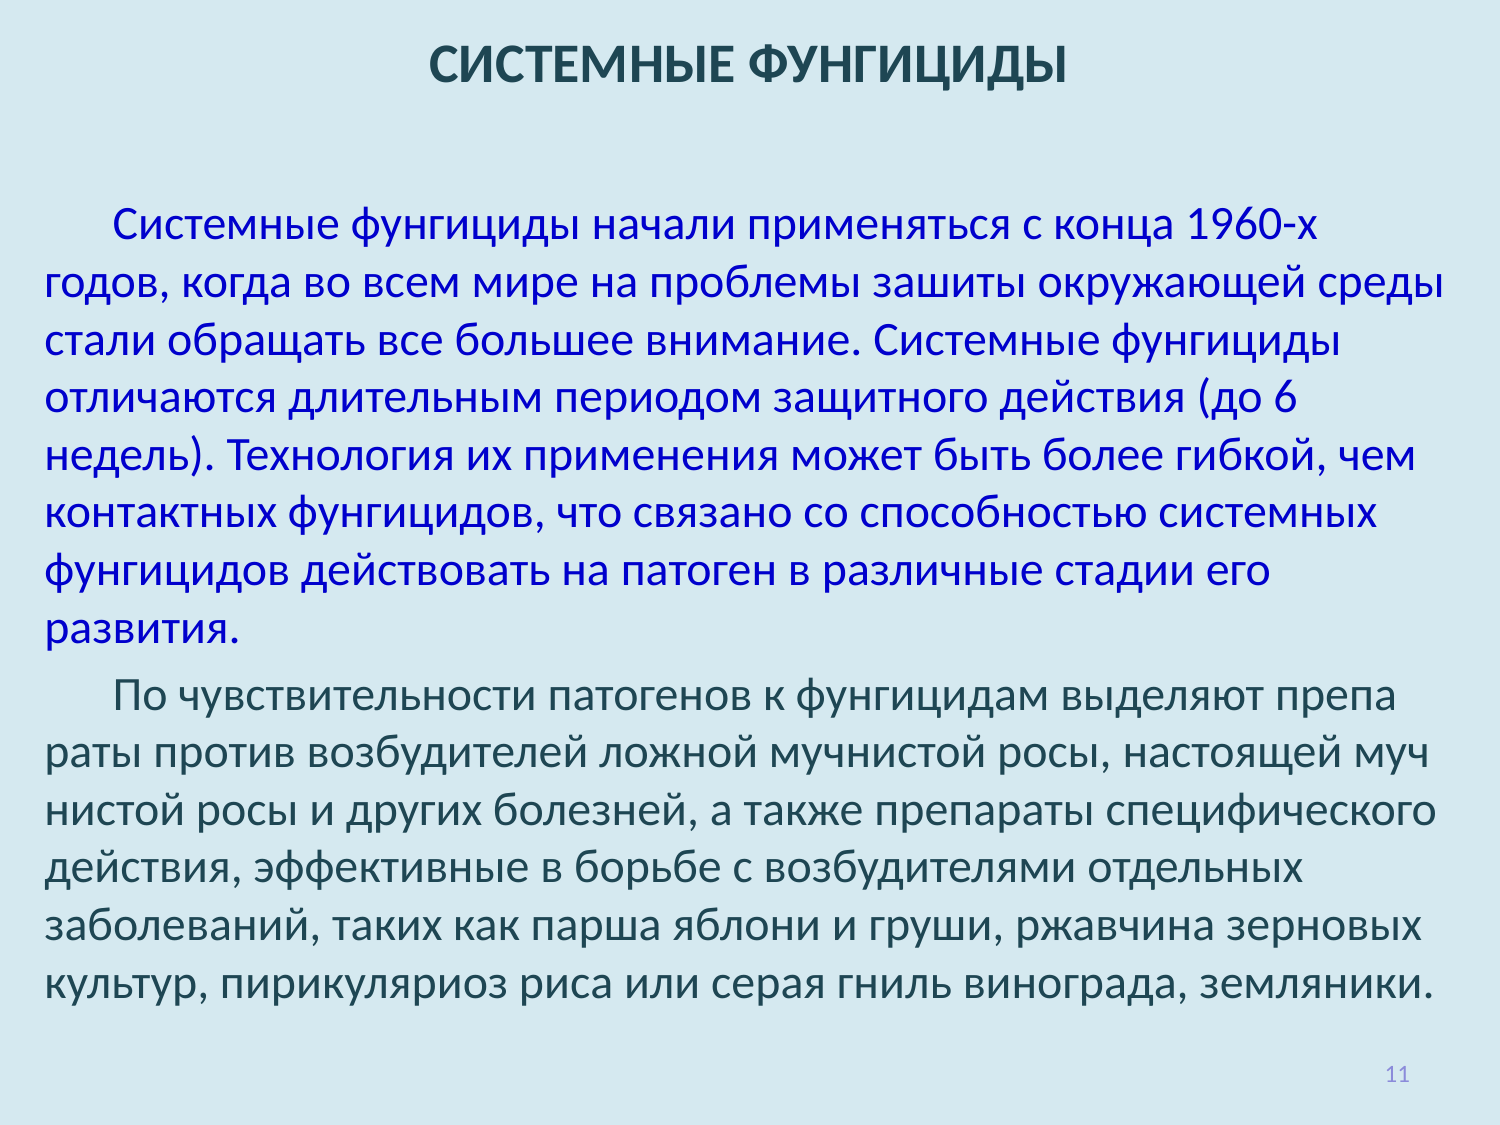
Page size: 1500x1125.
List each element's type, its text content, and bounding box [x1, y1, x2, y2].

list Системные фунгициды начали применяться с конца 1960-х годов, когда во всем мире на проблемы зашиты окружающей среды стали об­ращать все большее внимание. Системные фунгициды отличаются длительным периодом защитного действия (до 6 недель). Технология их применения может быть более гибкой, чем контактных фунгицидов, что связано со способностью системных фунгицидов действовать на патоген в различные стадии его развития. По чувствительности патогенов к фунгицидам выделяют препа­раты против возбудителей ложной мучнистой росы, настоящей муч­нистой росы и других болезней, а также препараты специфического действия, эффективные в борьбе с возбудителями отдельных заболе­ваний, таких как парша яблони и груши, ржавчина зерновых культур, пирикуляриоз риса или серая гниль винограда, земляники. [29, 184, 1471, 1094]
slide_number 11 [1074, 1042, 1425, 1103]
title СИСТЕМНЫЕ ФУНГИЦИДЫ [75, 19, 1425, 102]
